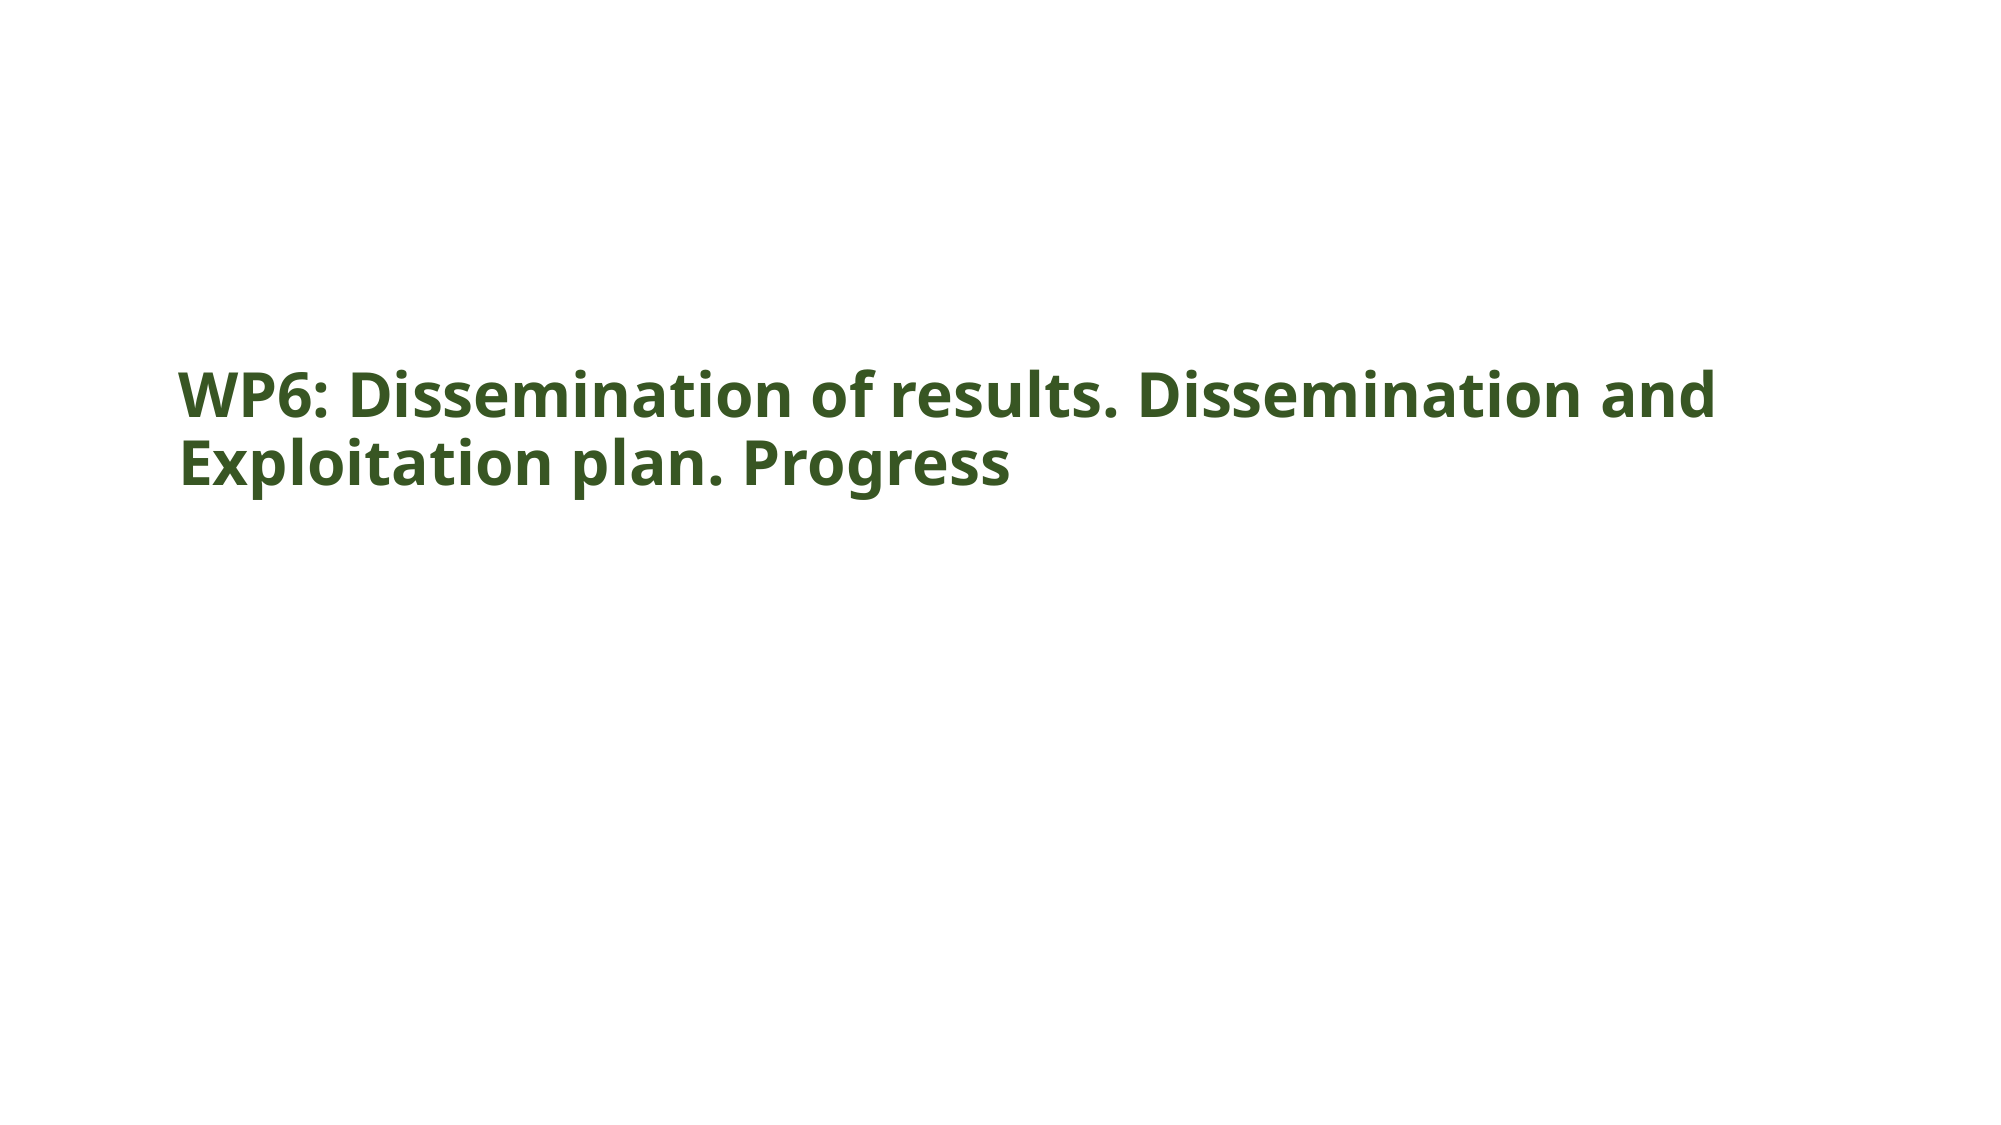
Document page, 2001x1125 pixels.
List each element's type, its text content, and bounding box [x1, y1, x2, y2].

title WP6: Dissemination of results. Dissemination and Exploitation plan. Progress [163, 355, 1889, 507]
